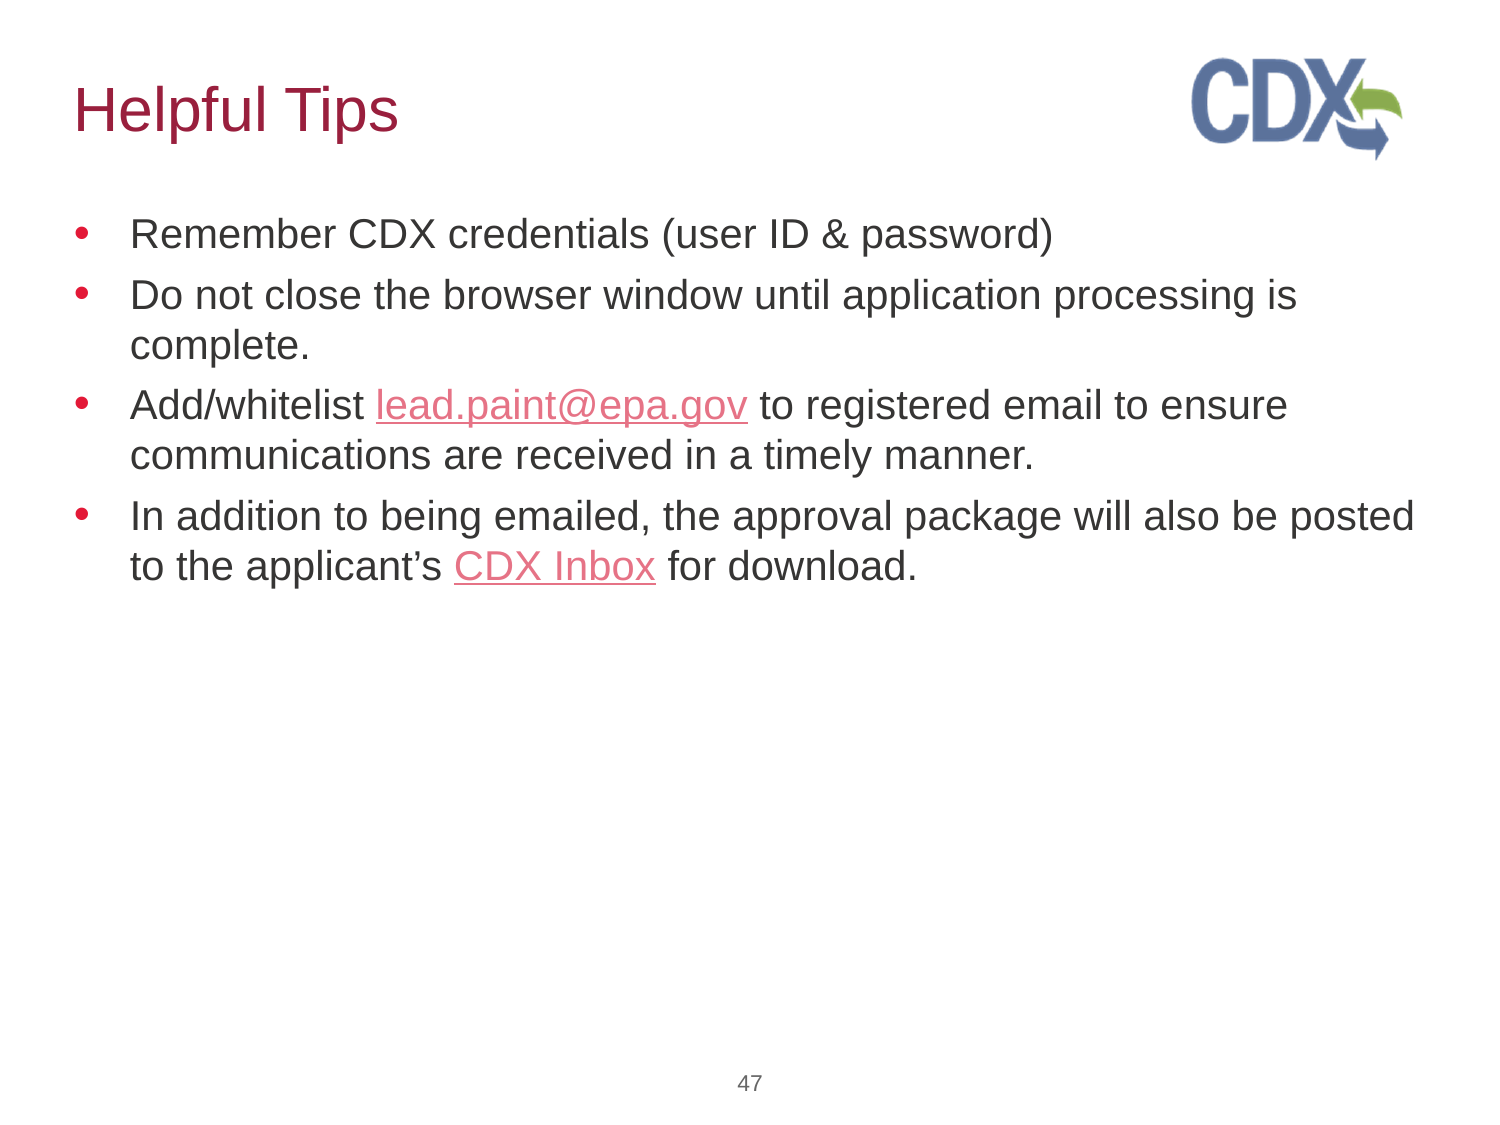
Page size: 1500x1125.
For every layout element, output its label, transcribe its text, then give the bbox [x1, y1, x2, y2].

title Helpful Tips [73, 30, 1425, 182]
slide_number 47 [686, 1068, 814, 1109]
picture [1167, 24, 1426, 182]
list Remember CDX credentials (user ID & password) Do not close the browser window until application processing is complete. Add/whitelist lead.paint@epa.gov to registered email to ensure communications are received in a timely manner. In addition to being emailed, the approval package will also be posted to the applicant’s CDX Inbox for download. [73, 207, 1428, 1010]
